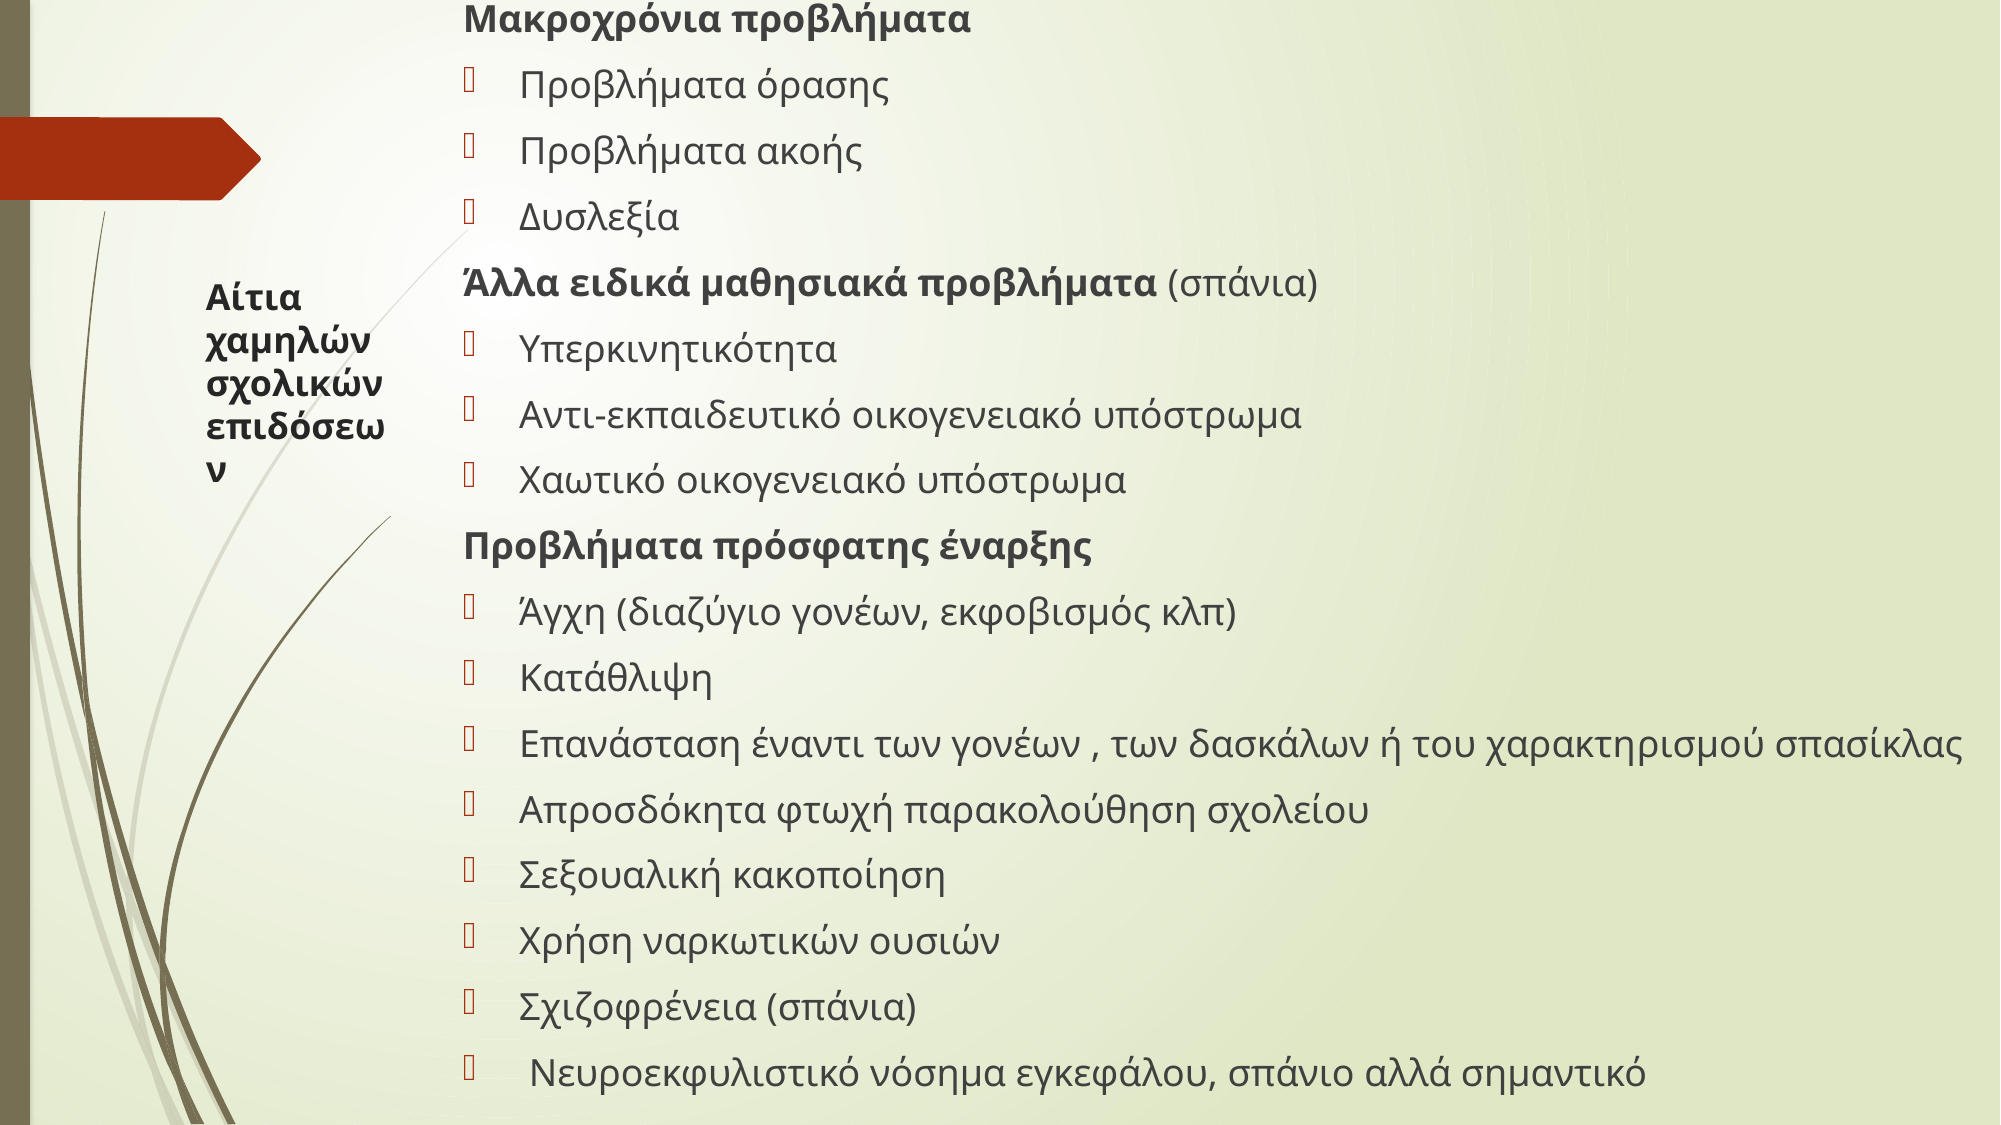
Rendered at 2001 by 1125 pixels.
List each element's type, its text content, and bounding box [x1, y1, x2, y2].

title Αίτια χαμηλών σχολικών επιδόσεων [190, 266, 417, 501]
list Μακροχρόνια προβλήματα Προβλήματα όρασης Προβλήματα ακοής Δυσλεξία Άλλα ειδικά μαθησιακά προβλήματα (σπάνια) Υπερκινητικότητα Αντι-εκπαιδευτικό οικογενειακό υπόστρωμα Χαωτικό οικογενειακό υπόστρωμα Προβλήματα πρόσφατης έναρξης Άγχη (διαζύγιο γονέων, εκφοβισμός κλπ) Κατάθλιψη Επανάσταση έναντι των γονέων , των δασκάλων ή του χαρακτη­ρισμού σπασίκλας Απροσδόκητα φτωχή παρακολούθηση σχολείου Σεξουαλική κακοποίηση Χρήση ναρκωτικών ουσιών Σχιζοφρένεια (σπάνια) Νευροεκφυλιστικό νόσημα εγκεφάλου, σπάνιο αλλά σημαντικό [447, 0, 2000, 1125]
